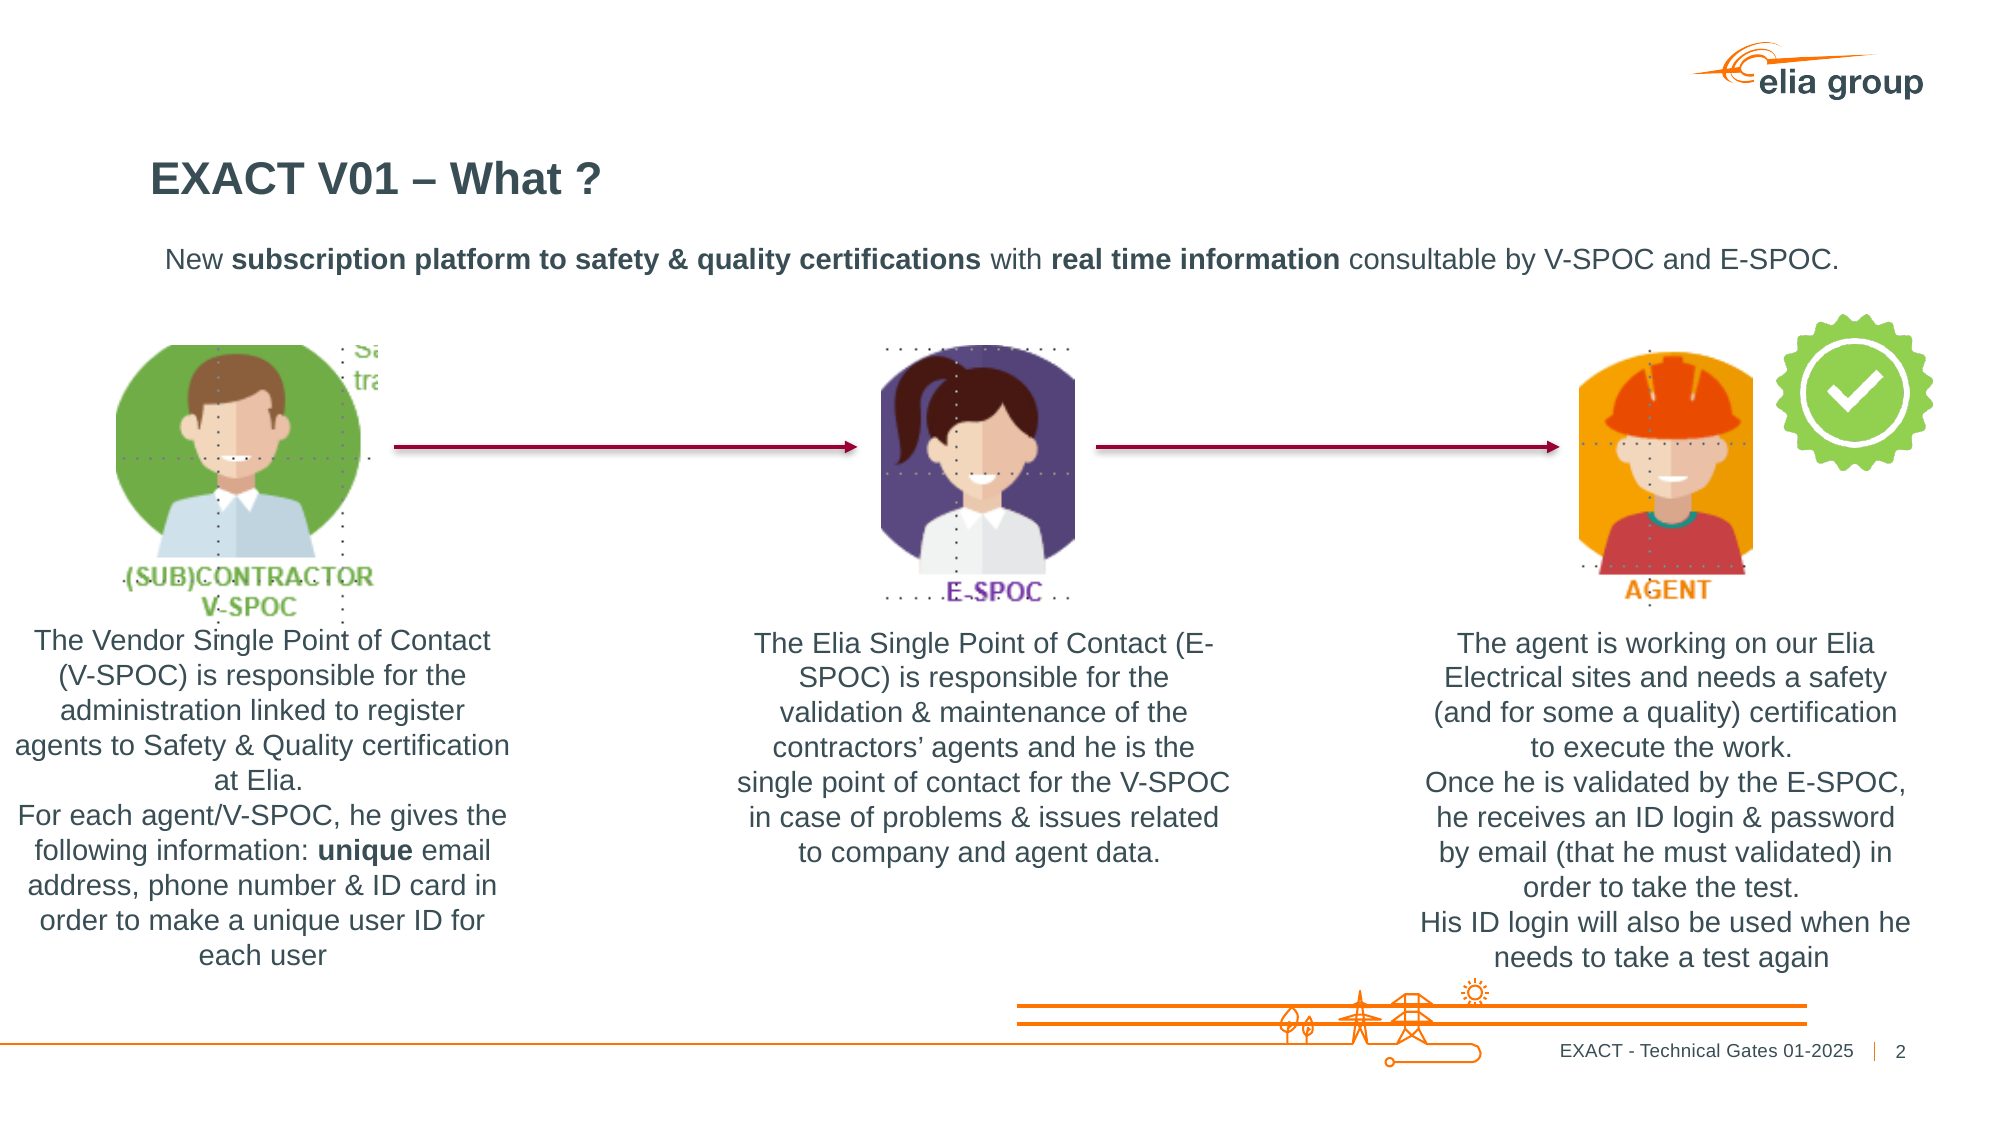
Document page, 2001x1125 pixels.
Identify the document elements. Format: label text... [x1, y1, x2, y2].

text_box New subscription platform to safety & quality certifications with real time information consultable by V-SPOC and E-SPOC. [149, 233, 1896, 306]
text_box The Vendor Single Point of Contact (V-SPOC) is responsible for the administration linked to register agents to Safety & Quality certification at Elia. For each agent/V-SPOC, he gives the following information: unique email address, phone number & ID card in order to make a unique user ID for each user [0, 614, 526, 961]
text_box The agent is working on our Elia Electrical sites and needs a safety (and for some a quality) certification to execute the work. Once he is validated by the E-SPOC, he receives an ID login & password by email (that he must validated) in order to take the test. His ID login will also be used when he needs to take a test again [1403, 616, 1929, 963]
picture [116, 345, 378, 639]
text_box The Elia Single Point of Contact (E-SPOC) is responsible for the validation & maintenance of the contractors’ agents and he is the single point of contact for the V-SPOC in case of problems & issues related to company and agent data. [721, 616, 1248, 963]
footer EXACT - Technical Gates 01-2025 [1524, 1030, 1855, 1063]
slide_number 2 [1895, 1025, 1963, 1063]
picture [881, 345, 1075, 614]
picture [1689, 42, 1923, 114]
title EXACT V01 – What ? [150, 141, 1700, 233]
picture [1579, 291, 1956, 614]
